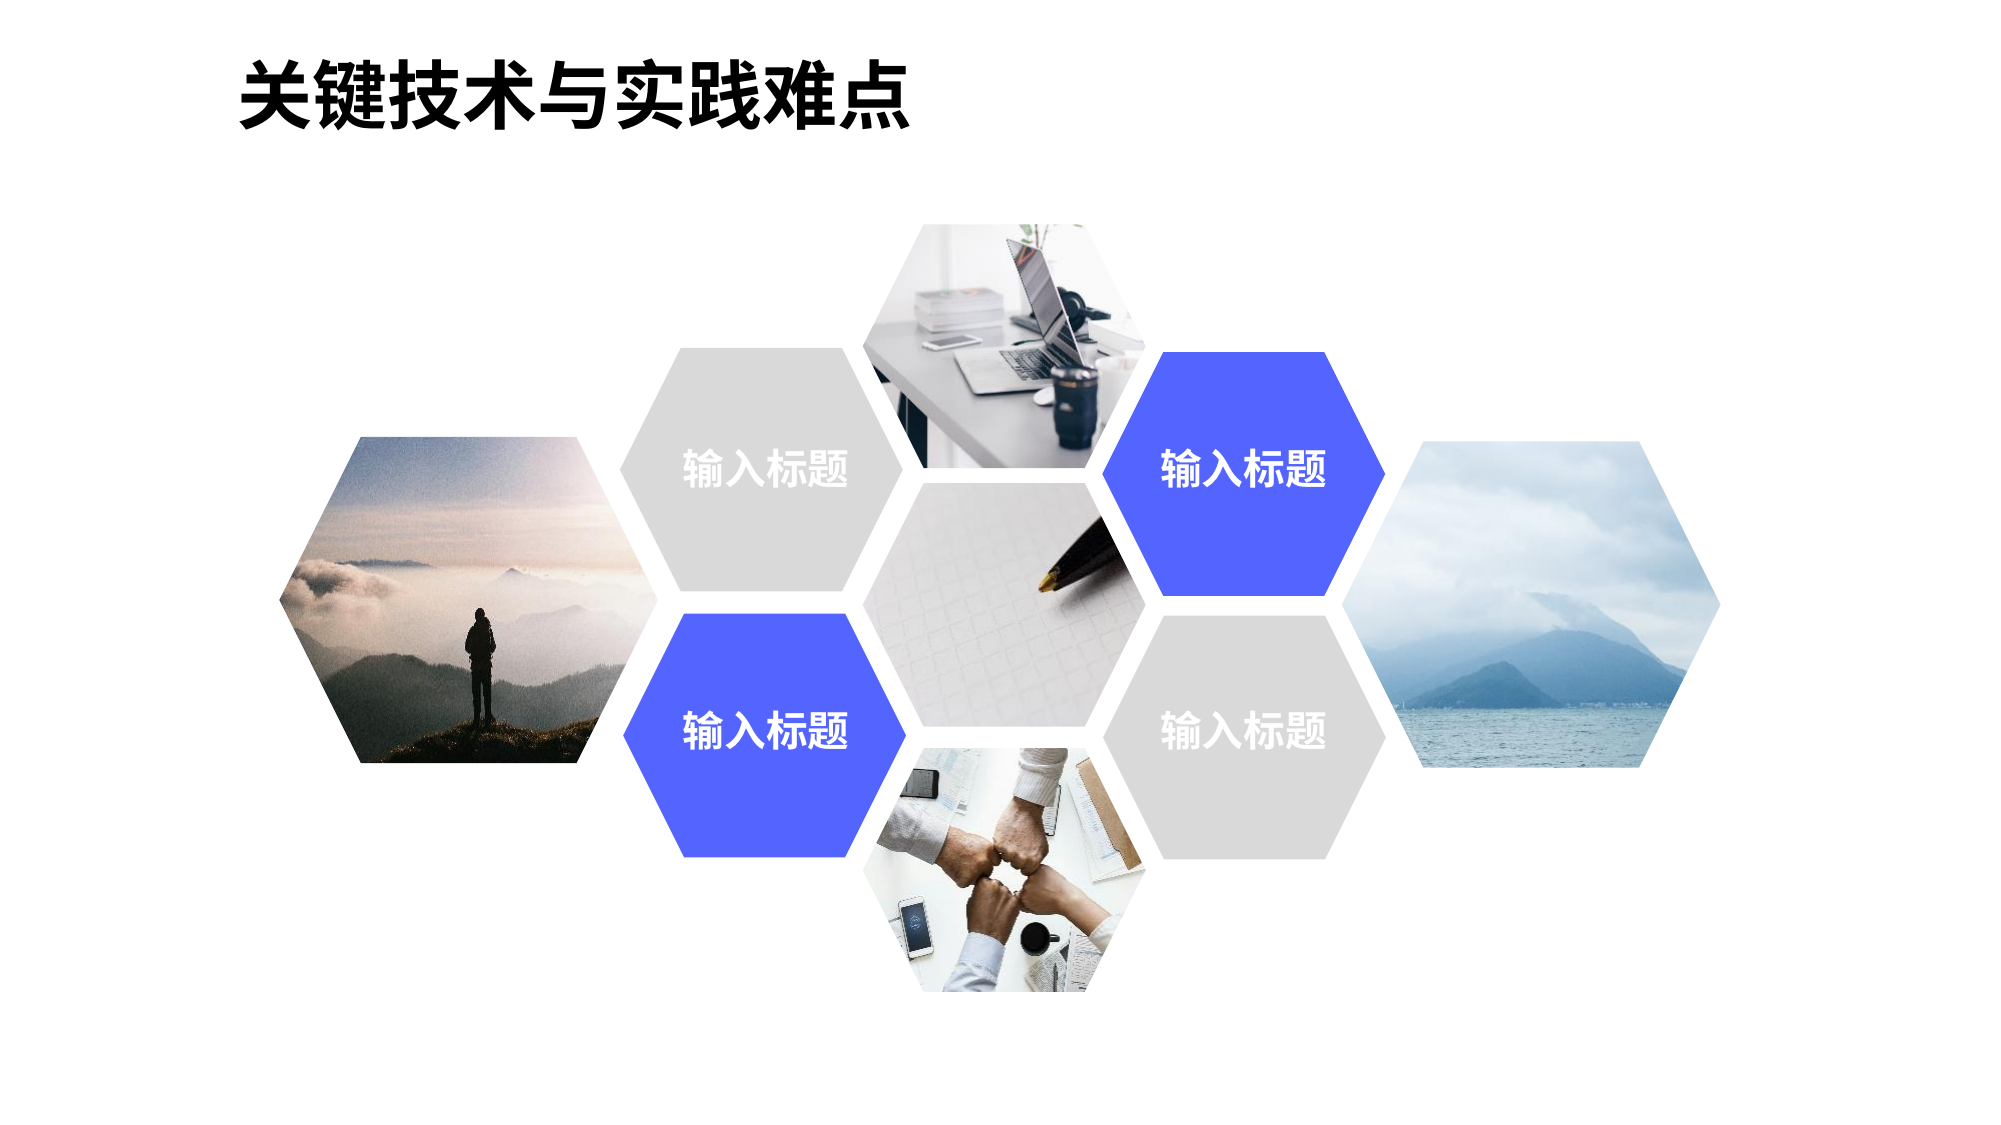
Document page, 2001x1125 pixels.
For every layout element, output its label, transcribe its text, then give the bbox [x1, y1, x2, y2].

text_box [1101, 351, 1387, 597]
text_box [861, 481, 1147, 728]
text_box [621, 612, 908, 859]
text_box [1340, 440, 1722, 769]
text_box [861, 747, 1147, 993]
text_box [618, 346, 904, 593]
text_box [278, 435, 660, 765]
text_box [861, 223, 1147, 470]
text_box [1101, 614, 1388, 861]
text_box 关键技术与实践难点 [237, 62, 944, 126]
text_box 输入标题 [1145, 696, 1342, 762]
text_box 输入标题 [667, 696, 865, 762]
text_box 输入标题 [1145, 435, 1342, 500]
text_box 输入标题 [667, 435, 865, 500]
